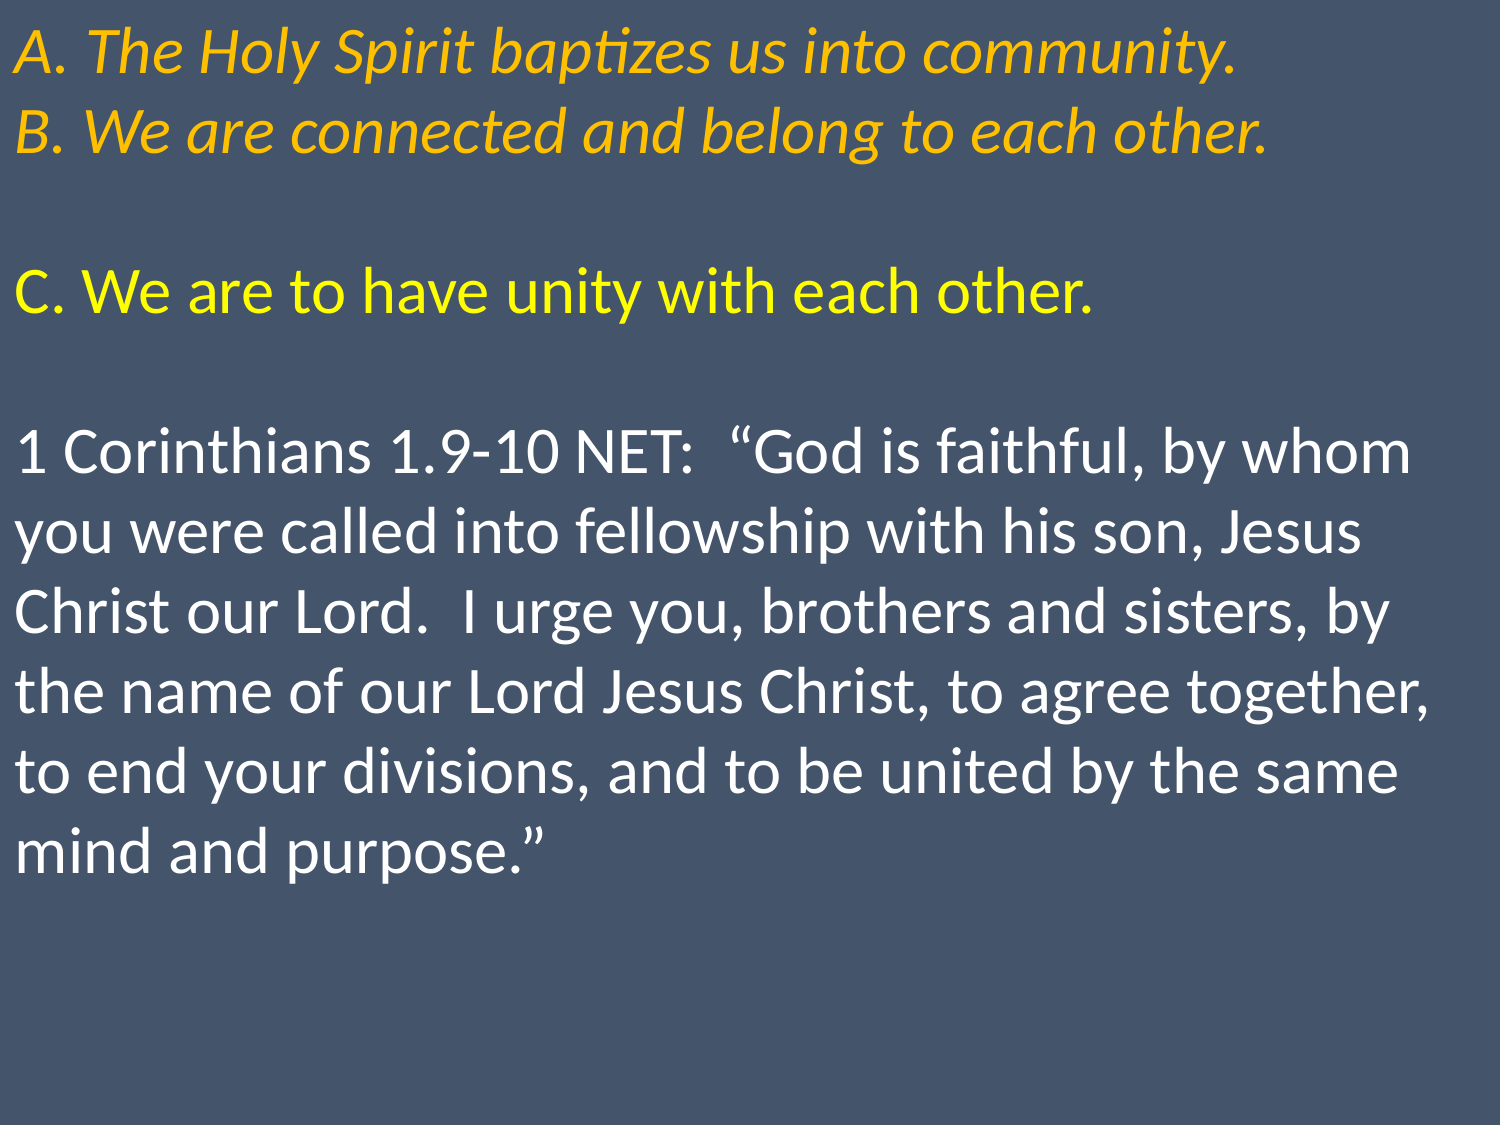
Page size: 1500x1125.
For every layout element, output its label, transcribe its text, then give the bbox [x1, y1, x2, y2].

text_box A. The Holy Spirit baptizes us into community. B. We are connected and belong to each other. C. We are to have unity with each other. 1 Corinthians 1.9-10 NET: “God is faithful, by whom you were called into fellowship with his son, Jesus Christ our Lord. I urge you, brothers and sisters, by the name of our Lord Jesus Christ, to agree together, to end your divisions, and to be united by the same mind and purpose.” [0, 0, 1500, 895]
